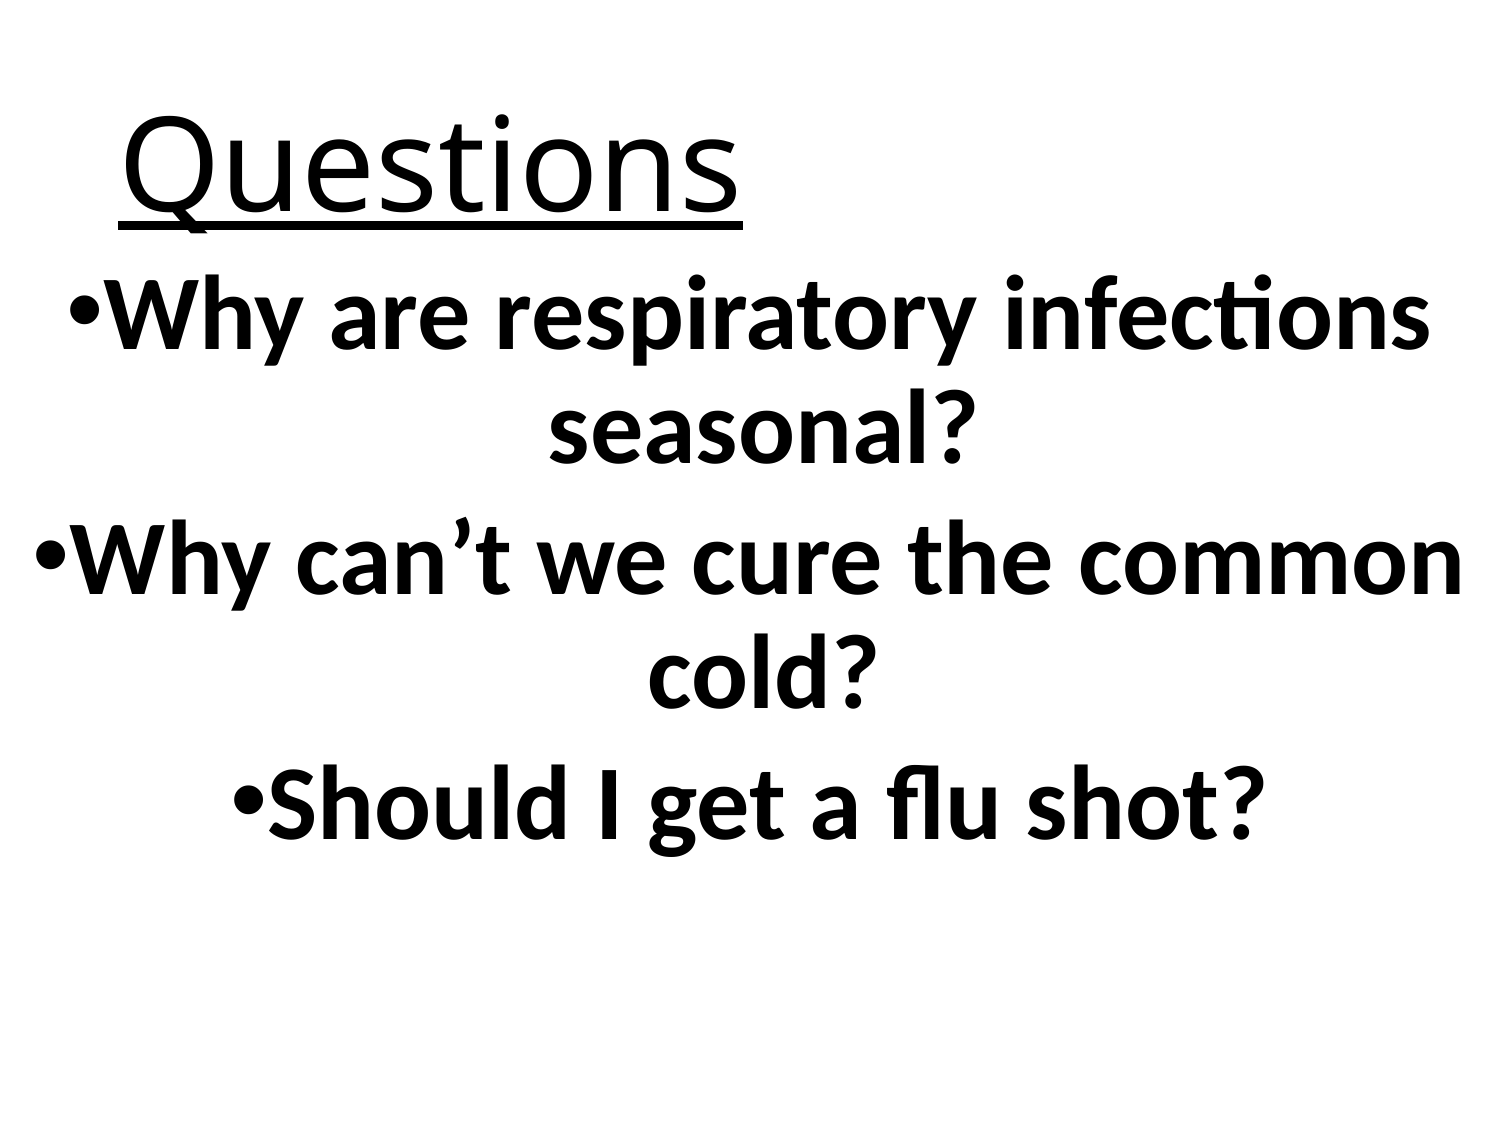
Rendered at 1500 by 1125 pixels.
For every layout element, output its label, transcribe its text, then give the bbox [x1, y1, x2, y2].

title Questions [103, 59, 1397, 249]
list Why are respiratory infections seasonal? Why can’t we cure the common cold? Should I get a flu shot? [0, 249, 1500, 1075]
